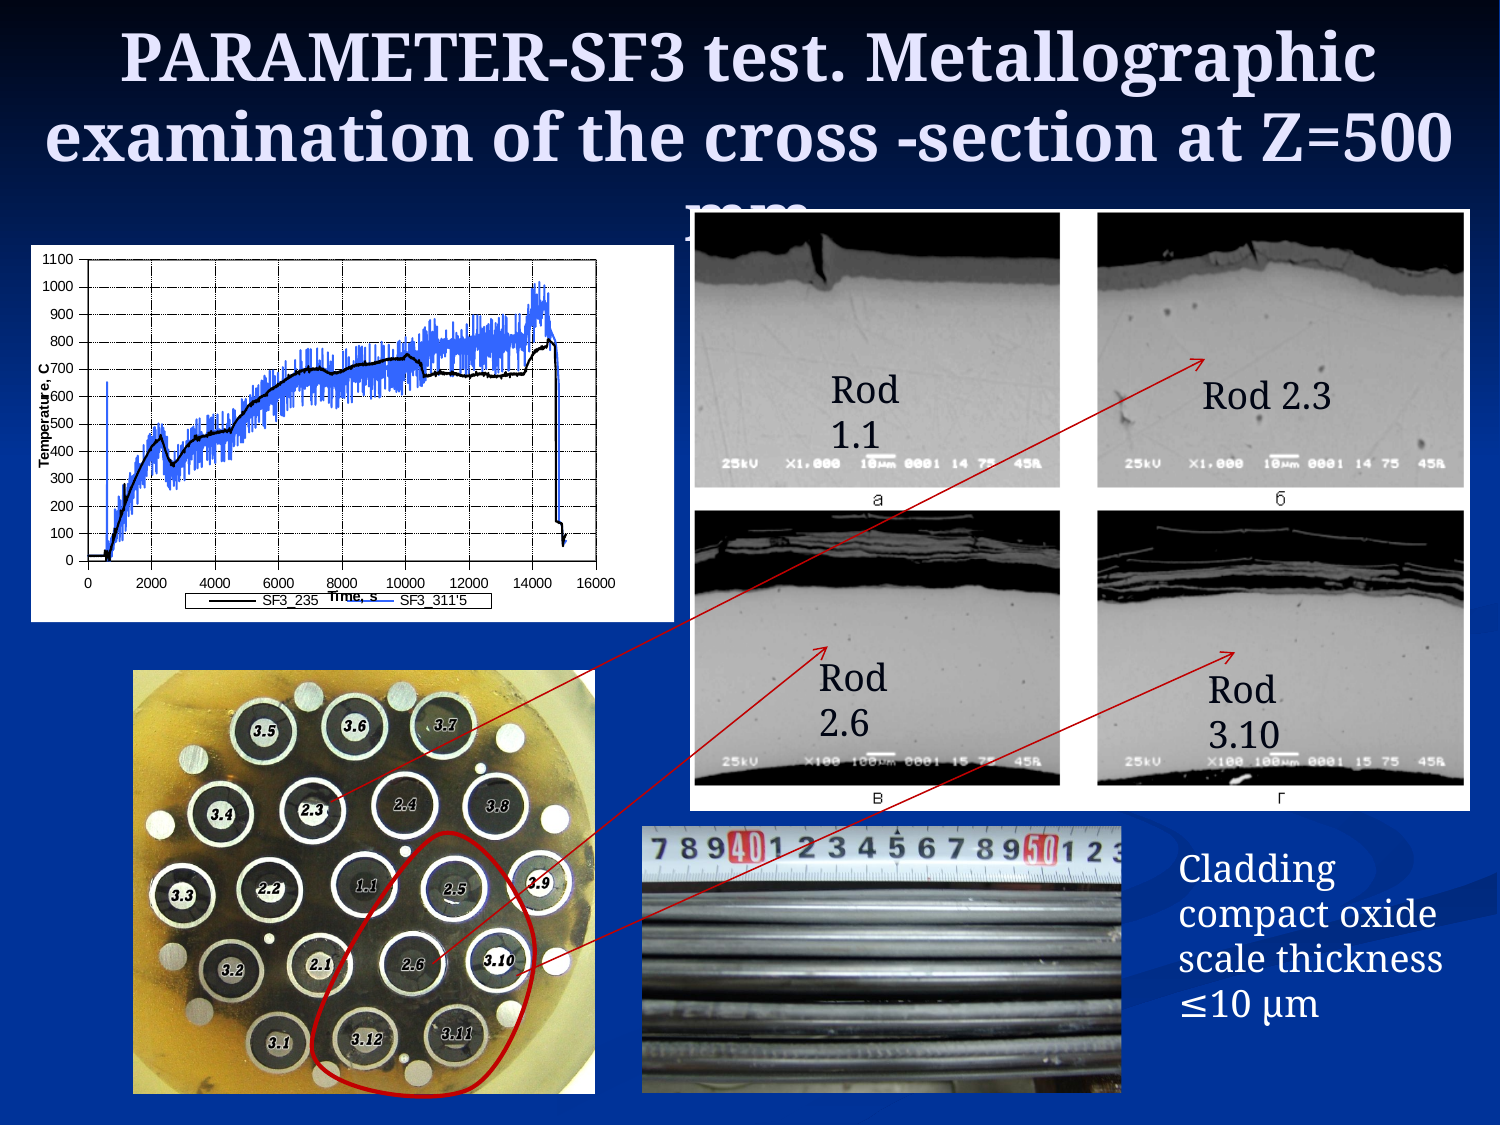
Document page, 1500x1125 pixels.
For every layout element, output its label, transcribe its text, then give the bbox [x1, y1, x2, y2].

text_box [330, 358, 1206, 803]
chart [30, 244, 675, 623]
picture [641, 976, 1122, 1093]
text_box Cladding compact oxide scale thickness ≤10 µm [1163, 837, 1463, 1033]
picture [689, 208, 1471, 812]
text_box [516, 652, 1236, 976]
picture [132, 670, 595, 1094]
title PARAMETER-SF3 test. Metallographic examination of the cross -section at Z=500 mm [0, 41, 1500, 230]
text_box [432, 811, 511, 964]
